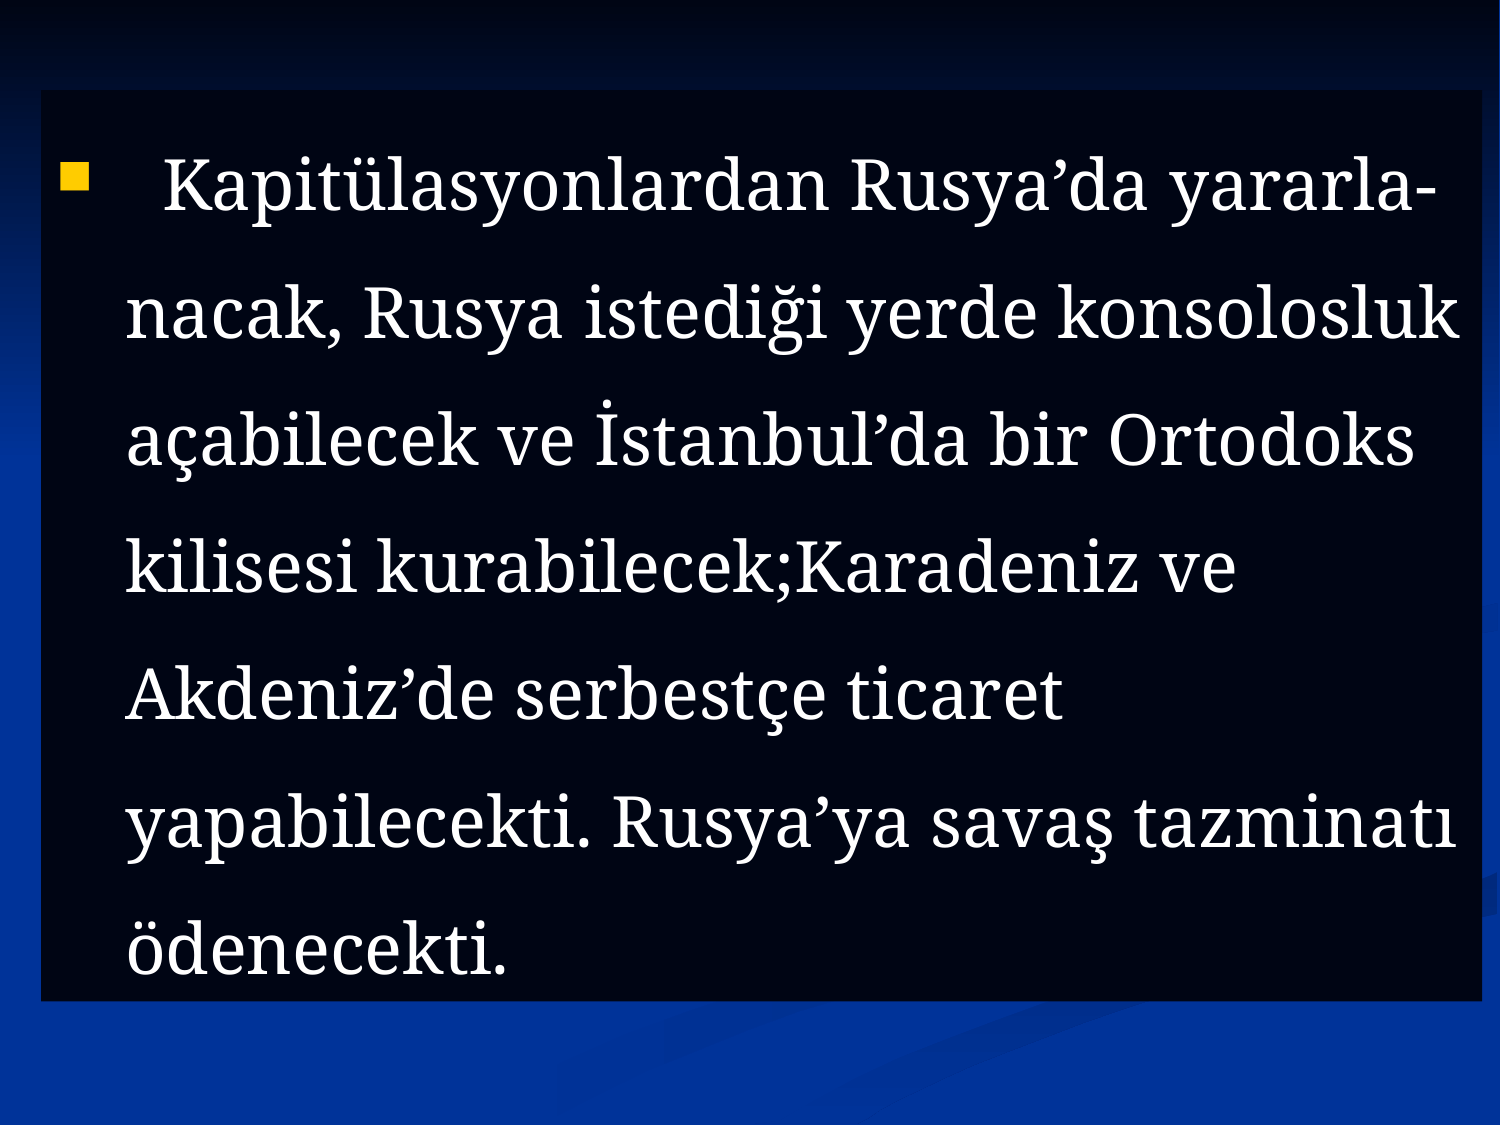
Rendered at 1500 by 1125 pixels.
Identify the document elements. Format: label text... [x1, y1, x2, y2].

list Kapitülasyonlardan Rusya’da yararla-nacak, Rusya istediği yerde konsolosluk açabilecek ve İstanbul’da bir Ortodoks kilisesi kurabilecek;Karadeniz ve Akdeniz’de serbestçe ticaret yapabilecekti. Rusya’ya savaş tazminatı ödenecekti. [40, 89, 1483, 1002]
